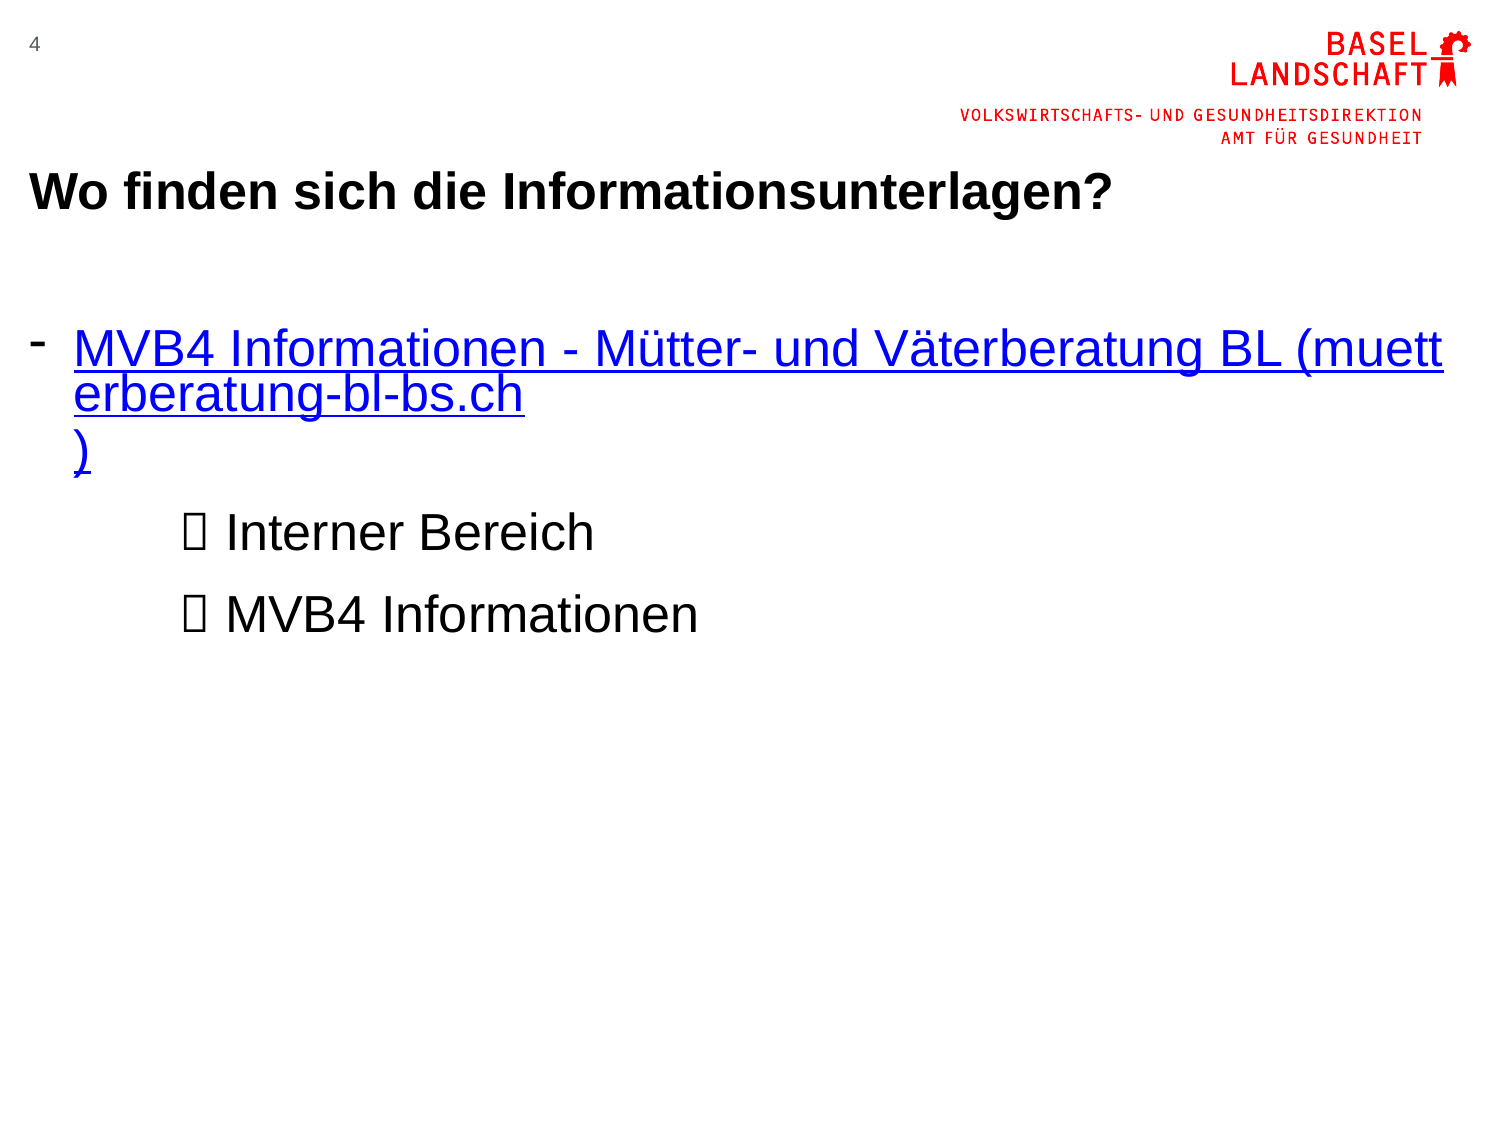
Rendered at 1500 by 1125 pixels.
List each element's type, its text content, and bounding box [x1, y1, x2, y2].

list MVB4 Informationen - Mütter- und Väterberatung BL (muetterberatung-bl-bs.ch)  Interner Bereich  MVB4 Informationen [29, 321, 1471, 1096]
picture [820, 31, 1471, 159]
title Wo finden sich die Informationsunterlagen? [29, 159, 1471, 281]
slide_number 4 [29, 30, 96, 91]
